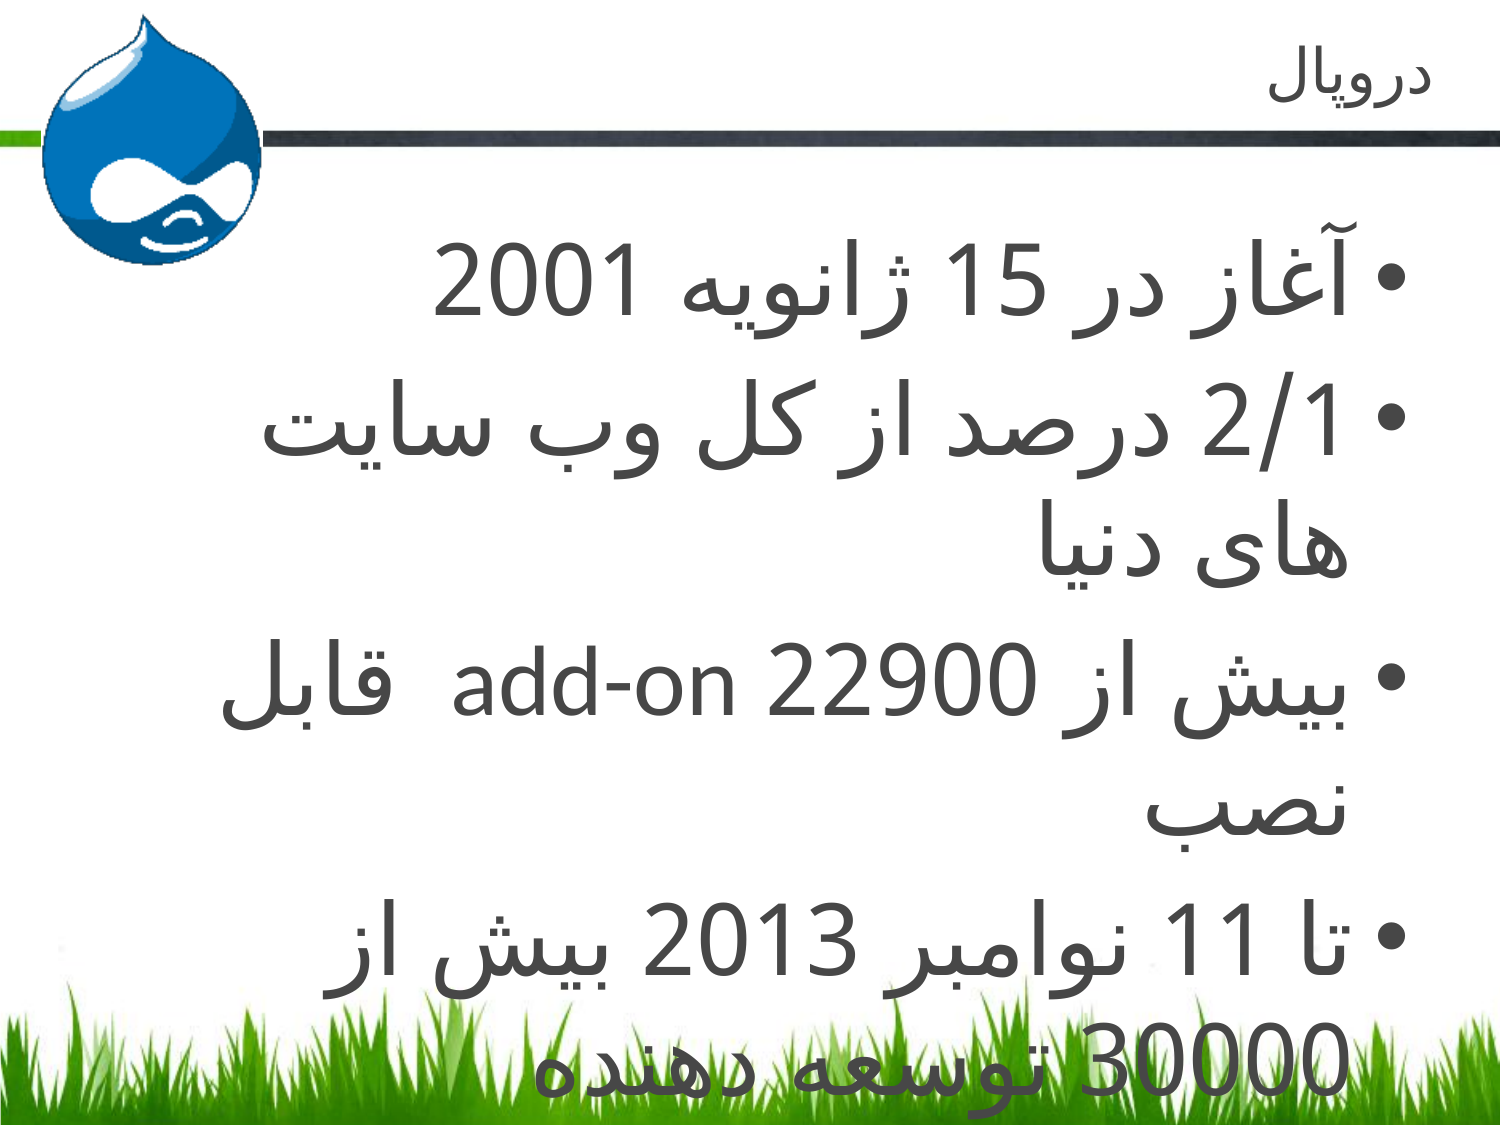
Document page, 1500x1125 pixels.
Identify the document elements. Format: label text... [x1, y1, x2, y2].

title دروپال [265, 12, 1450, 125]
list آغاز در 15 ژانویه 2001 2/1 درصد از کل وب سایت های دنیا بیش از 22900 add-on قابل نصب تا 11 نوامبر 2013 بیش از 30000 توسعه دهنده [75, 208, 1425, 1005]
picture [0, 0, 1500, 1125]
